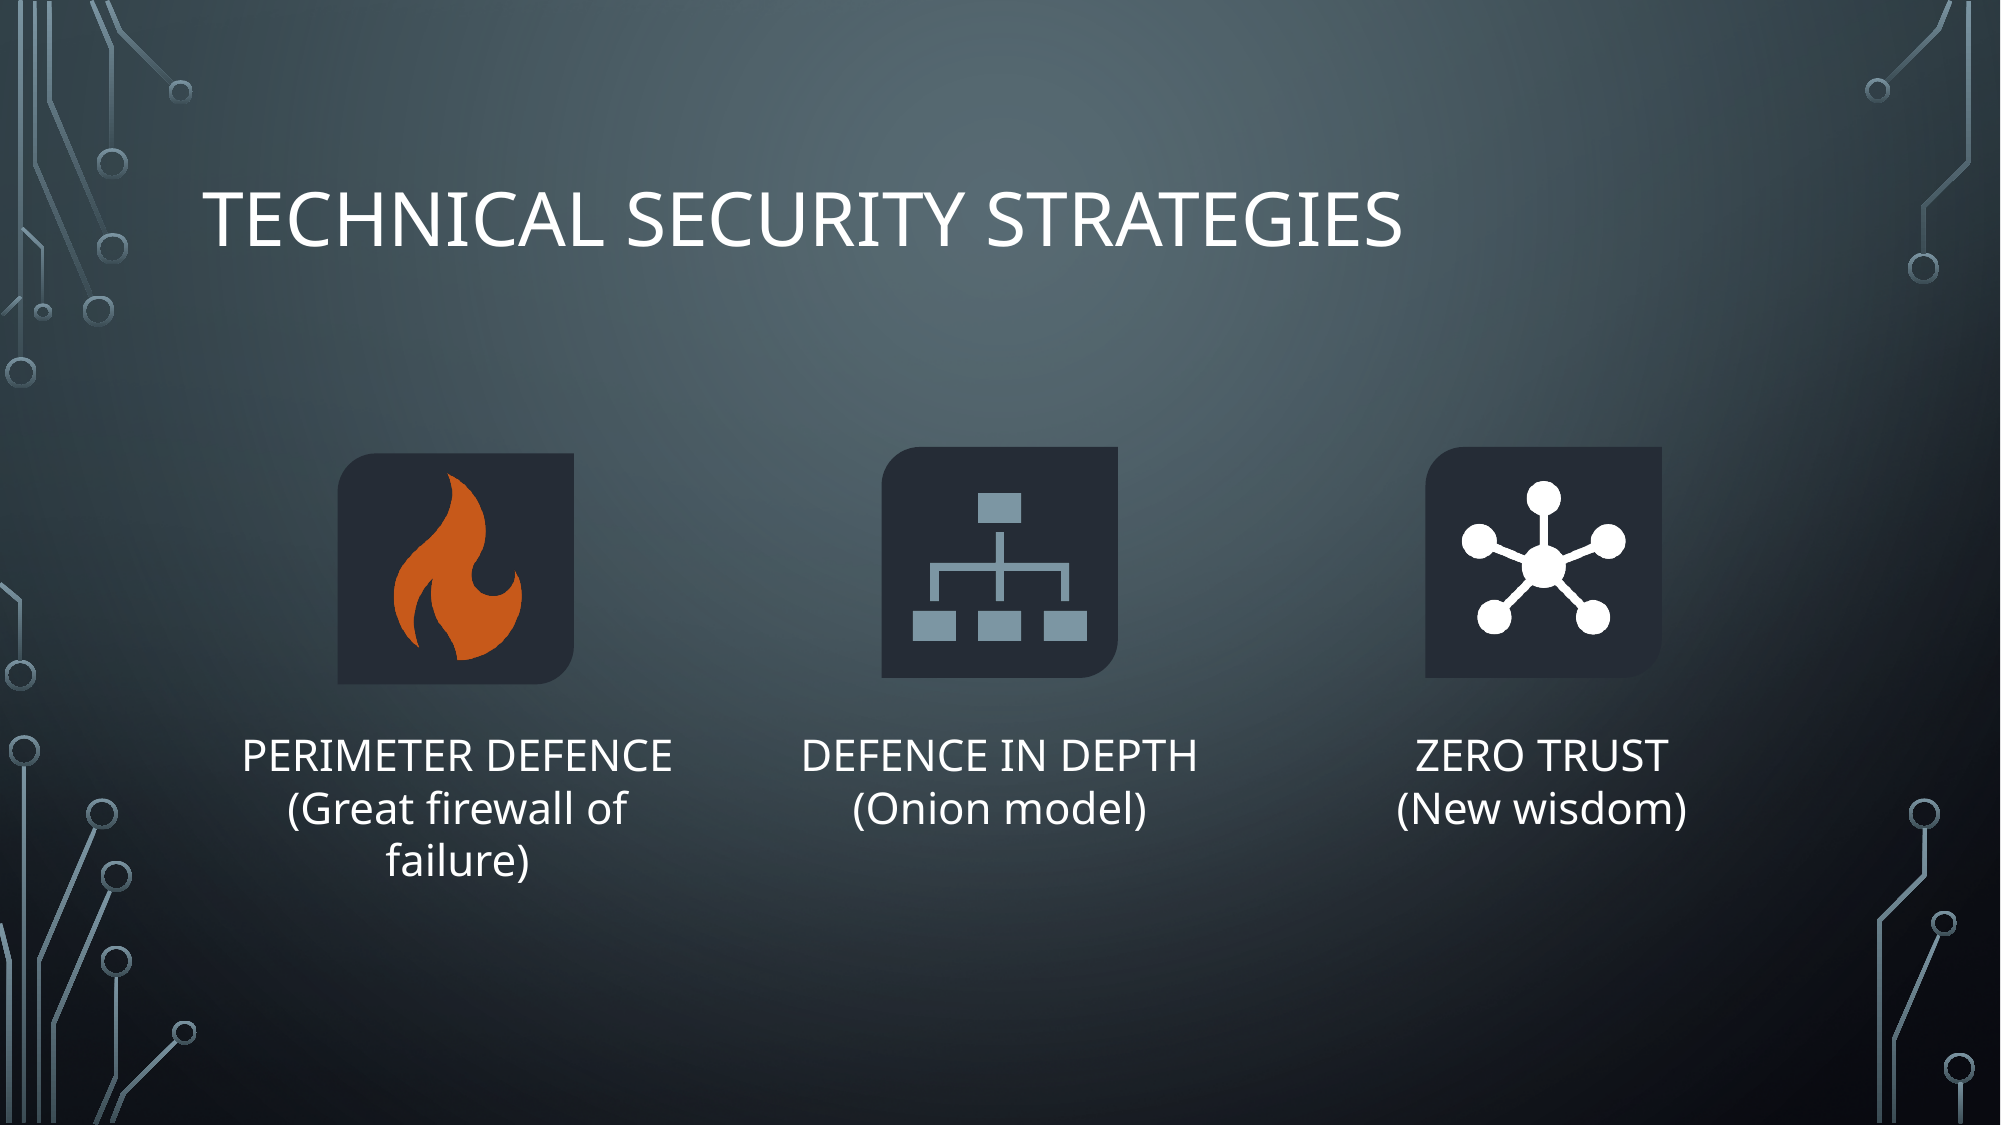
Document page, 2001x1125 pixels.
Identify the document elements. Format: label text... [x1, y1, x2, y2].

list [186, 396, 1813, 913]
title Technical security strategies [187, 101, 1813, 344]
